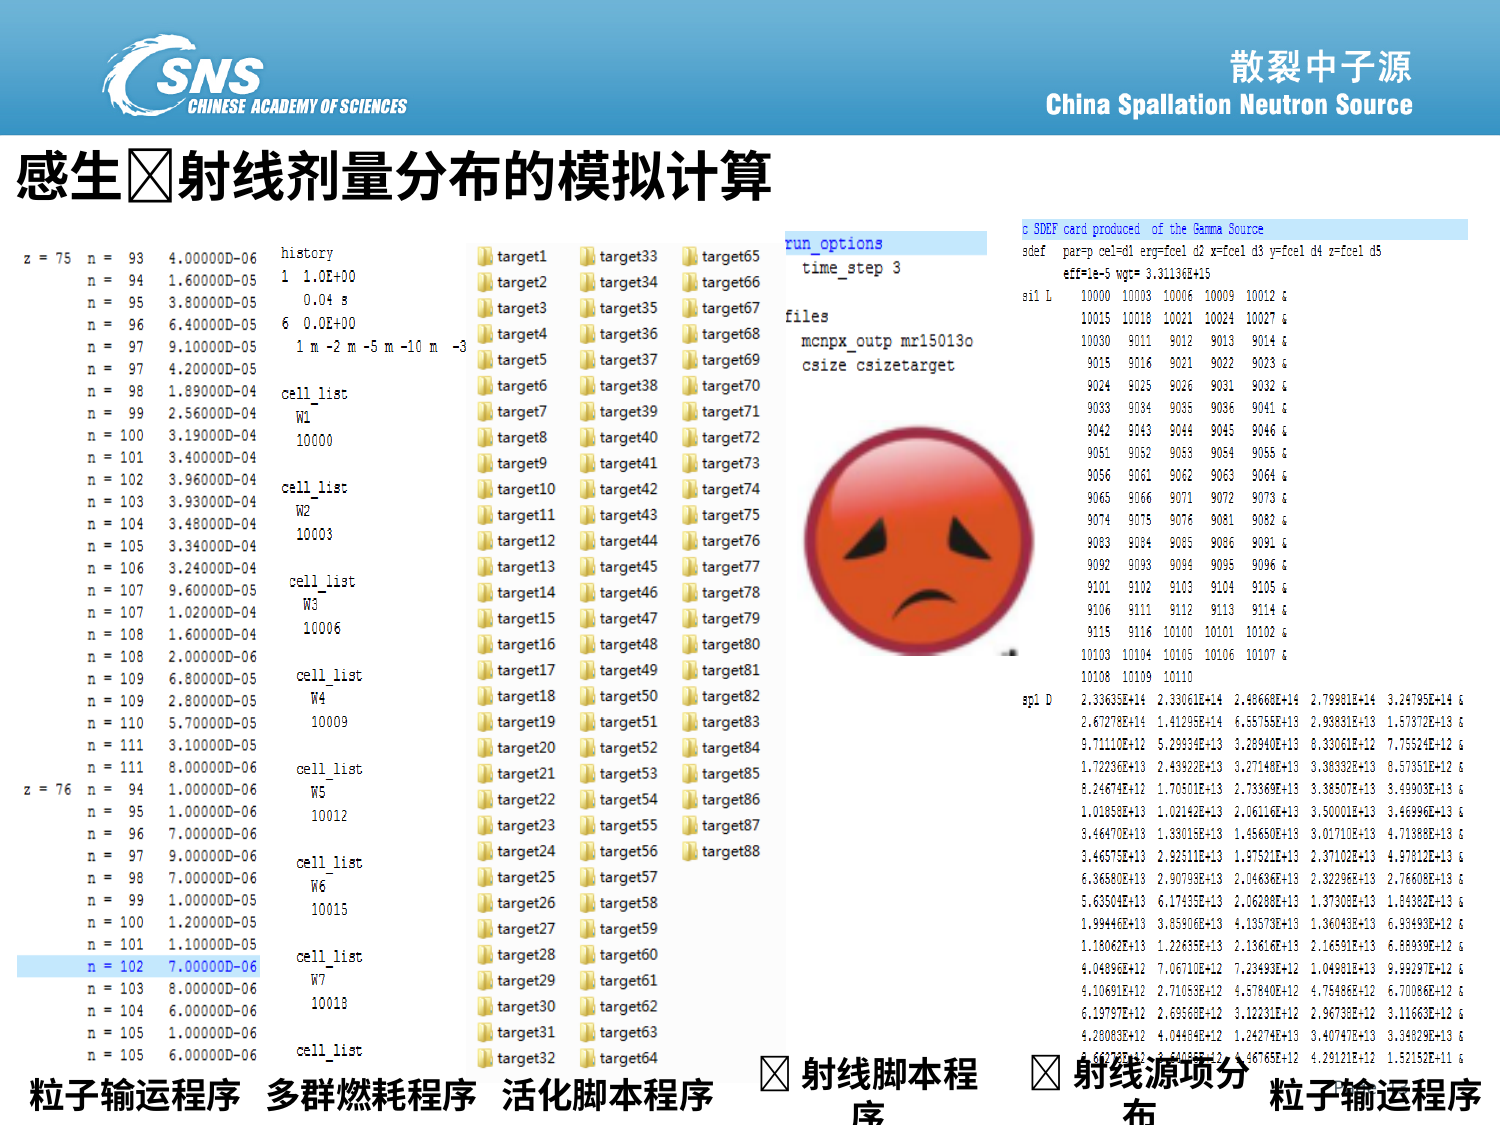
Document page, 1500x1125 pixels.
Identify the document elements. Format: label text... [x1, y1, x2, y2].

text_box 粒子输运程序 [0, 1065, 230, 1124]
picture [0, 0, 1500, 1083]
text_box 粒子输运程序 [1234, 1066, 1500, 1124]
title 感生射线剂量分布的模拟计算 [0, 137, 904, 213]
text_box 多群燃耗程序 [230, 1065, 466, 1124]
text_box 射线源项分布 [998, 1043, 1282, 1125]
text_box 射线脚本程序 [726, 1044, 998, 1125]
text_box 活化脚本程序 [466, 1090, 726, 1124]
